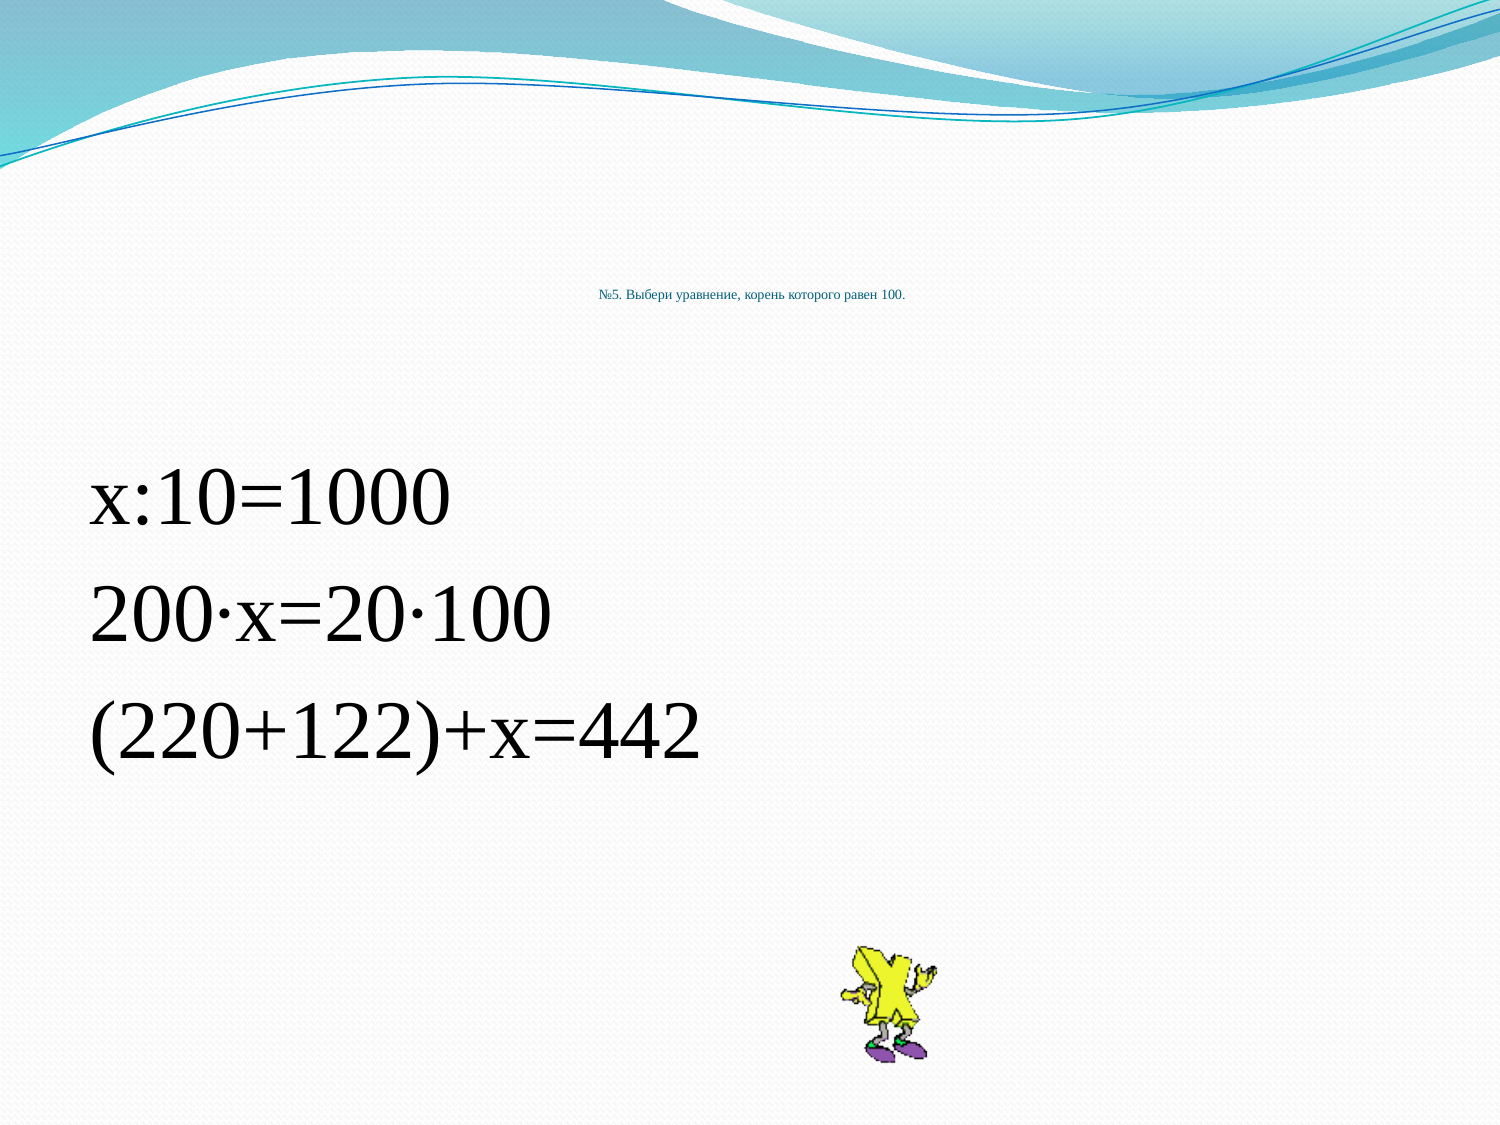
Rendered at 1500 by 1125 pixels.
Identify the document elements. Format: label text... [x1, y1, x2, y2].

picture [829, 925, 962, 1067]
list х:10=1000 200∙х=20∙100 (220+122)+х=442 [75, 317, 1425, 1038]
title №5. Выбери уравнение, корень которого равен 100. [75, 115, 1425, 303]
